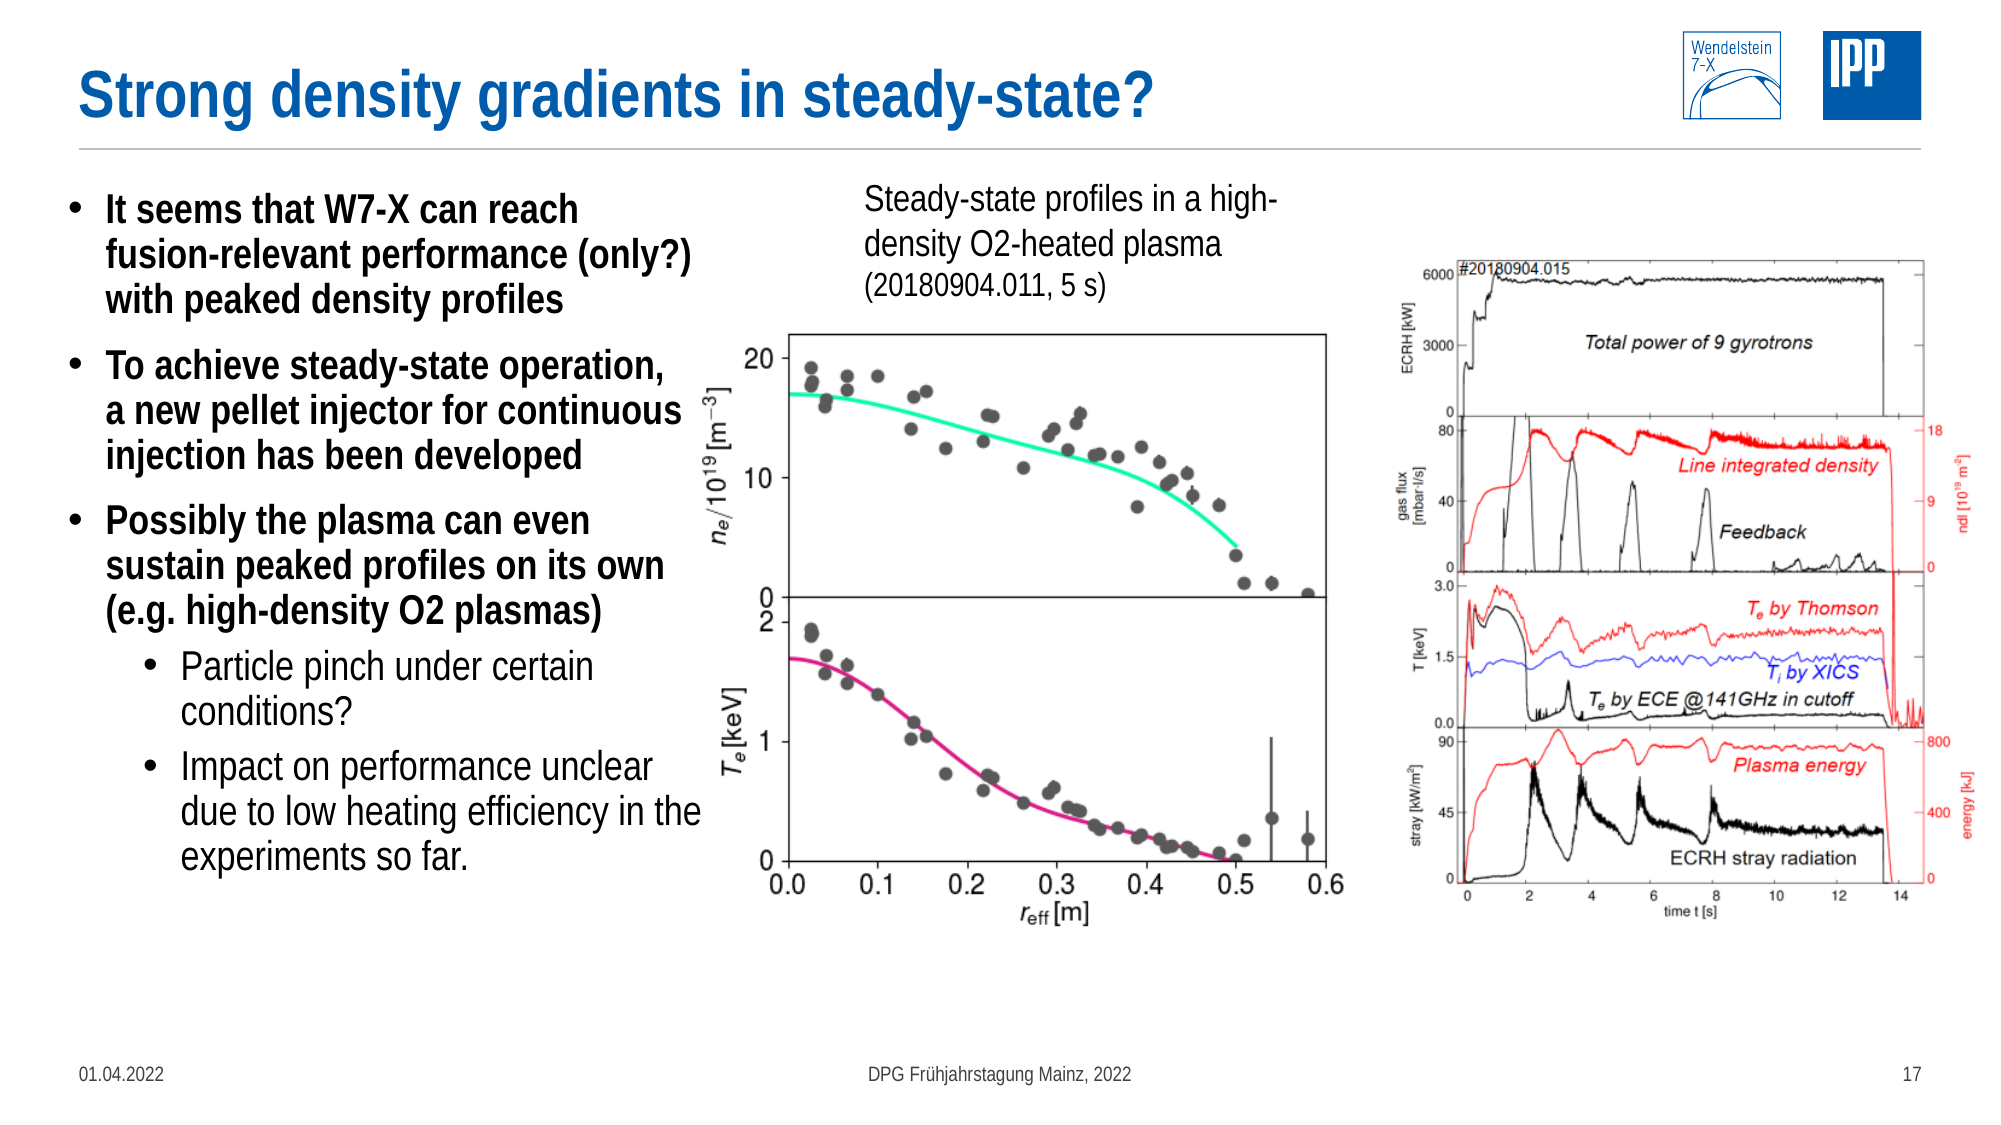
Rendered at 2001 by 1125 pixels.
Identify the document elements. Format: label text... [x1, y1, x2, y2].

text_box Steady-state profiles in a high-density O2-heated plasma (20180904.011, 5 s) [849, 166, 1312, 252]
footer DPG Frühjahrstagung Mainz, 2022 [297, 1042, 1703, 1103]
title Strong density gradients in steady-state? [78, 30, 1638, 139]
slide_number 17 [1744, 1042, 1922, 1103]
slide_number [78, 1042, 262, 1103]
picture [701, 252, 1978, 936]
list It seems that W7-X can reach fusion-relevant performance (only?) with peaked density profiles To achieve steady-state operation, a new pellet injector for continuous injection has been developed Possibly the plasma can even sustain peaked profiles on its own (e.g. high-density O2 plasmas) Particle pinch under certain conditions? Impact on performance unclear due to low heating efficiency in the experiments so far. [68, 179, 718, 1016]
